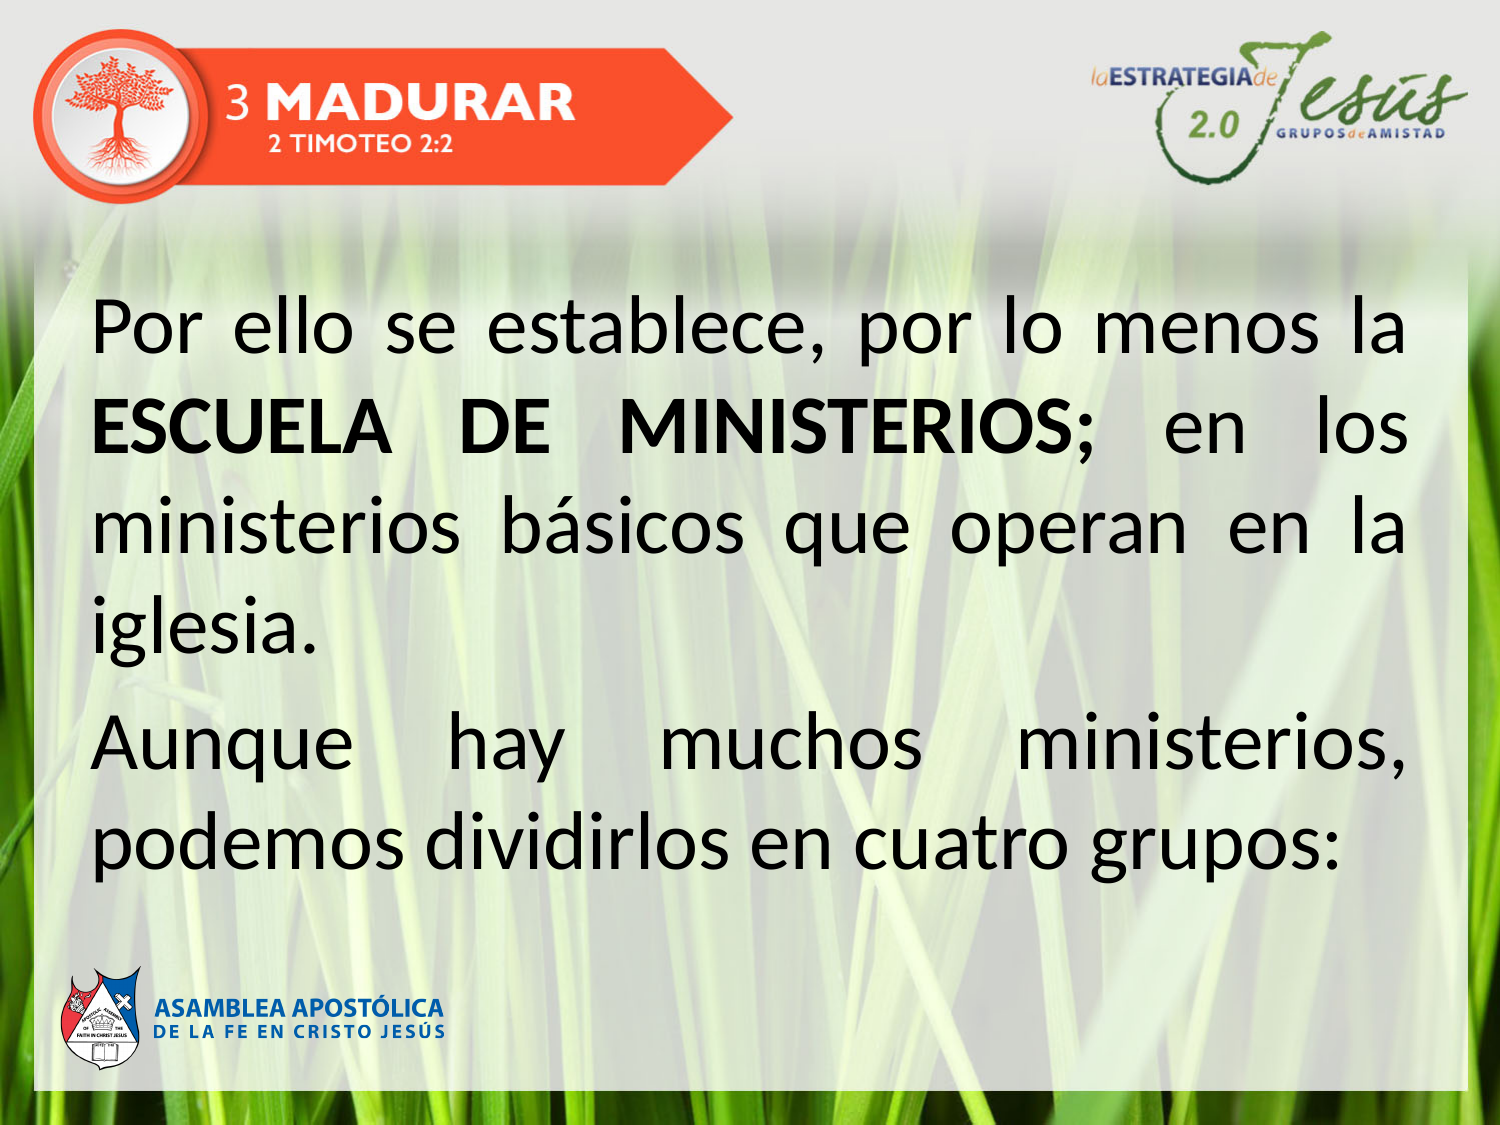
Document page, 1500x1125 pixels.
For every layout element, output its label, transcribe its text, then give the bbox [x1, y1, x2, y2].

list Por ello se establece, por lo menos la ESCUELA DE MINISTERIOS; en los ministerios básicos que operan en la iglesia. Aunque hay muchos ministerios, podemos dividirlos en cuatro grupos: [75, 262, 1425, 1005]
picture [0, 0, 1500, 1125]
